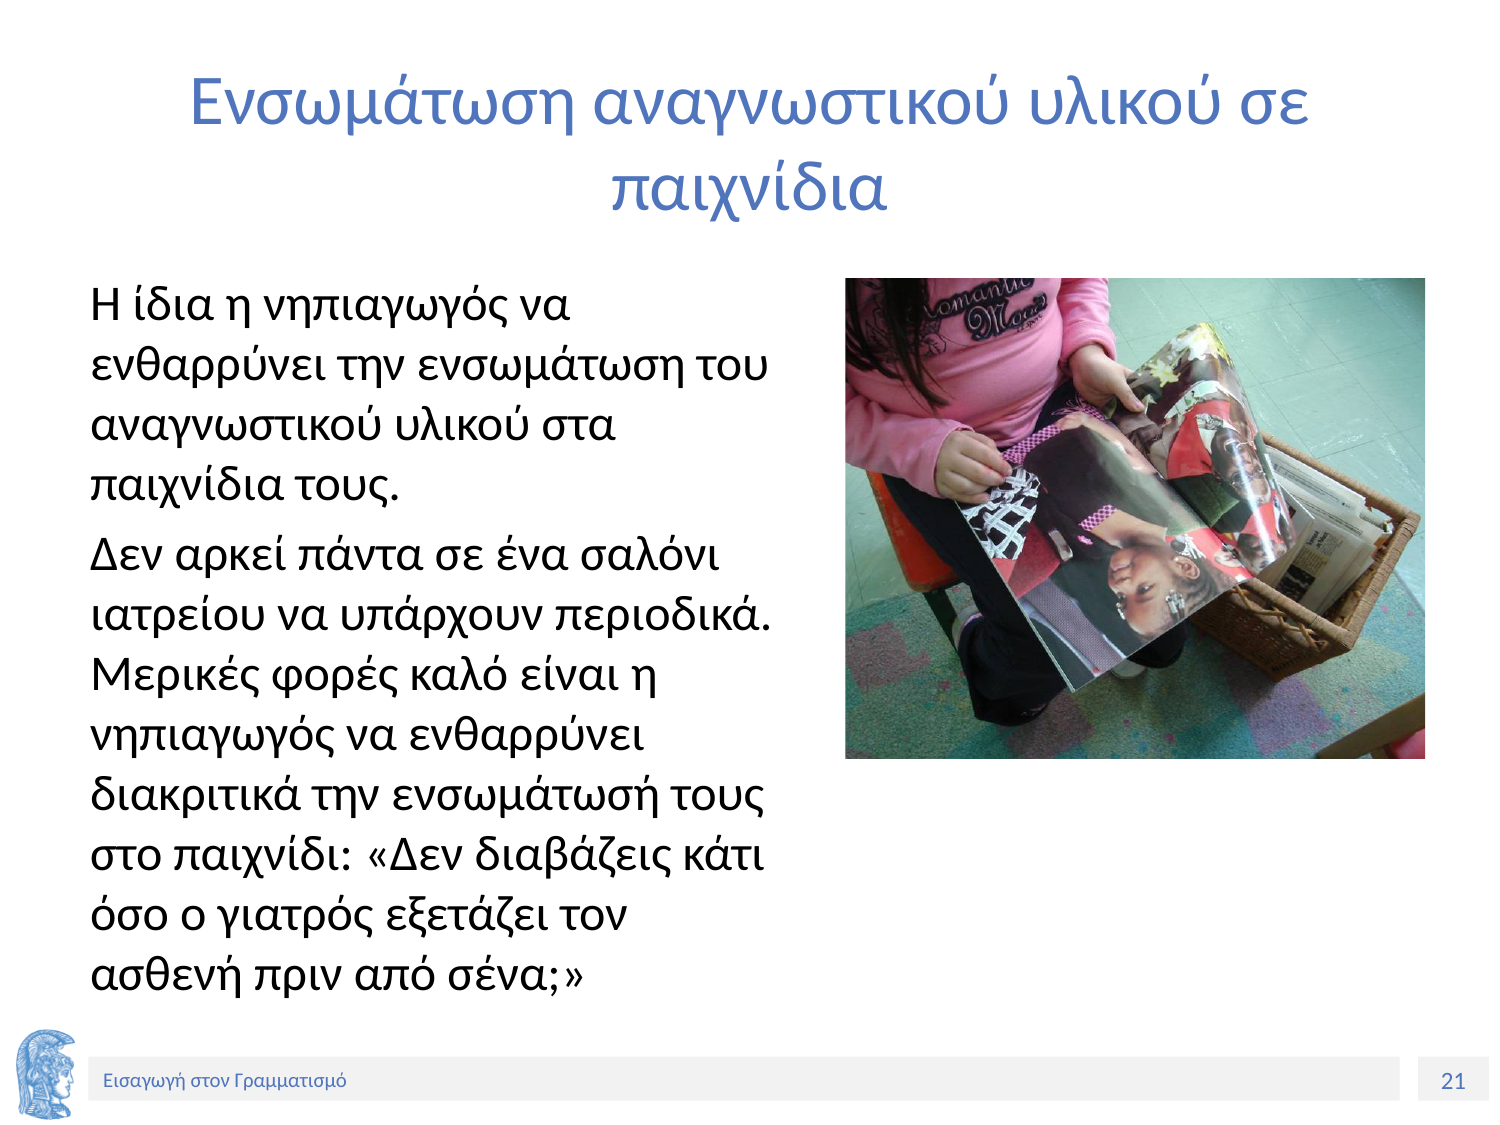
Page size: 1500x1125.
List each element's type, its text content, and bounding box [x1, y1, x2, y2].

picture [9, 1026, 81, 1120]
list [844, 278, 1426, 759]
list Η ίδια η νηπιαγωγός να ενθαρρύνει την ενσωμάτωση του αναγνωστικού υλικού στα παιχνίδια τους. Δεν αρκεί πάντα σε ένα σαλόνι ιατρείου να υπάρχουν περιοδικά. Μερικές φορές καλό είναι η νηπιαγωγός να ενθαρρύνει διακριτικά την ενσωμάτωσή τους στο παιχνίδι: «Δεν διαβάζεις κάτι όσο ο γιατρός εξετάζει τον ασθενή πριν από σένα;» [75, 262, 798, 1005]
title Ενσωμάτωση αναγνωστικού υλικού σε παιχνίδια [75, 45, 1425, 233]
